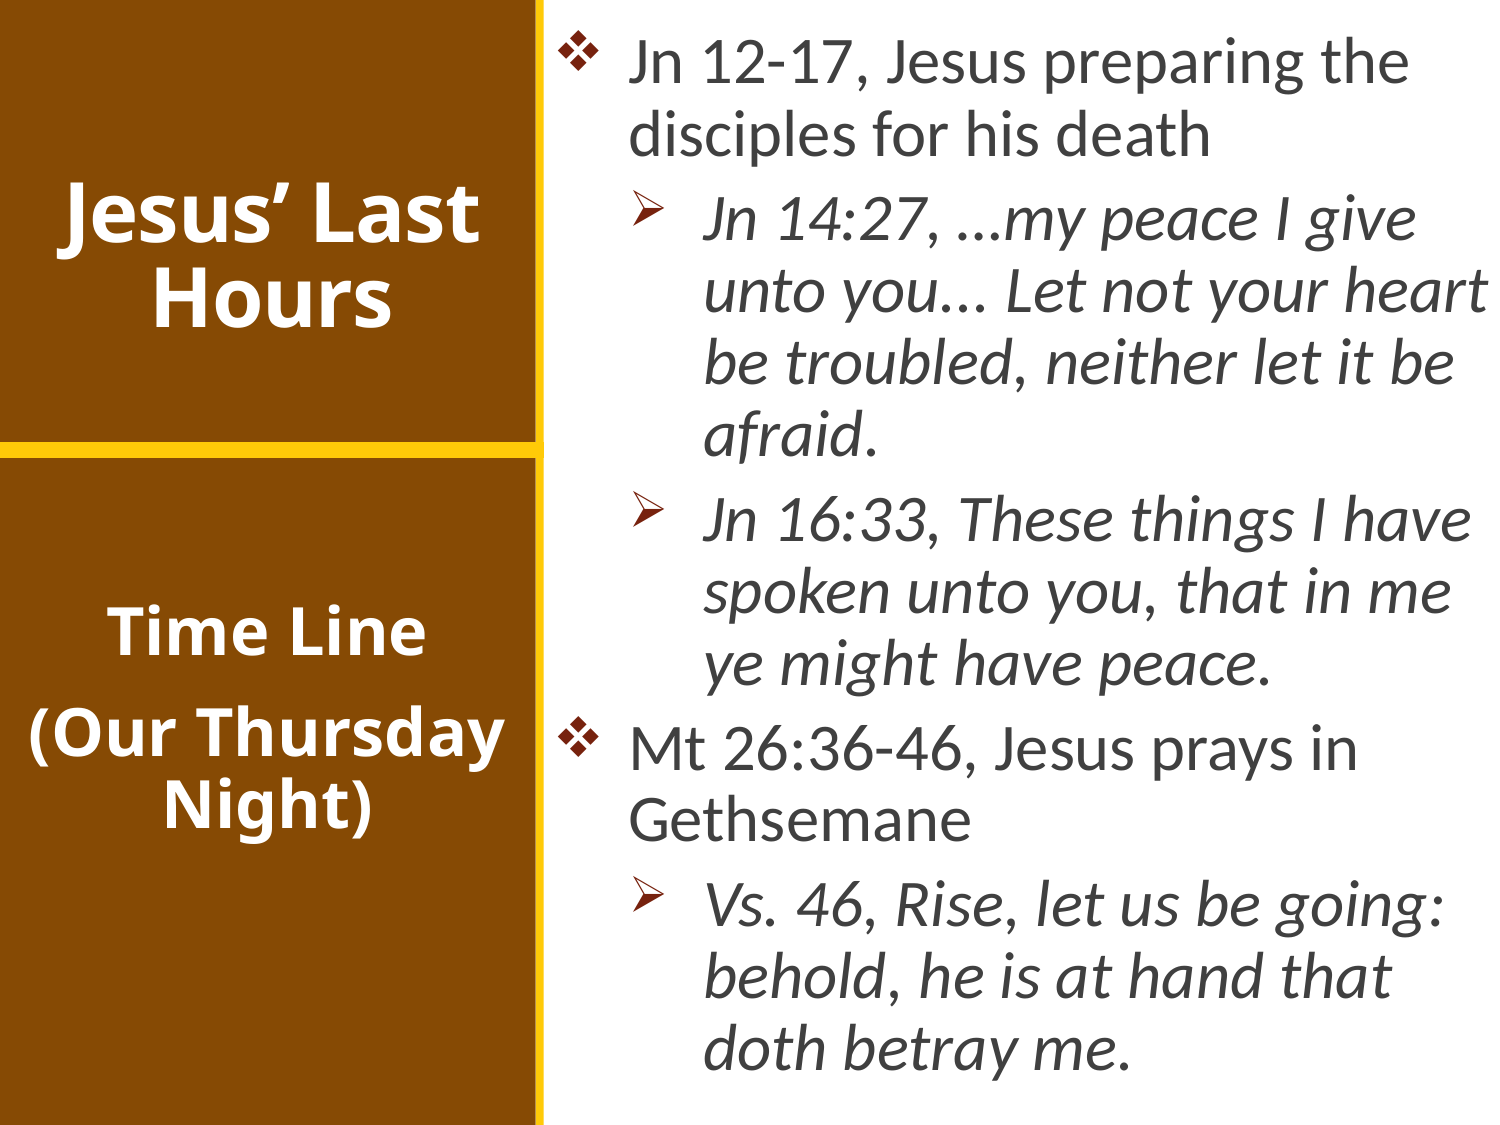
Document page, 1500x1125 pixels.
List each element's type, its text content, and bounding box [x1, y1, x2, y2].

list Time Line (Our Thursday Night) [9, 590, 525, 1035]
list Jn 12-17, Jesus preparing the disciples for his death Jn 14:27, …my peace I give unto you... Let not your heart be troubled, neither let it be afraid. Jn 16:33, These things I have spoken unto you, that in me ye might have peace. Mt 26:36-46, Jesus prays in Gethsemane Vs. 46, Rise, let us be going: behold, he is at hand that doth betray me. [553, 18, 1491, 1107]
title Jesus’ Last Hours [0, 46, 544, 473]
